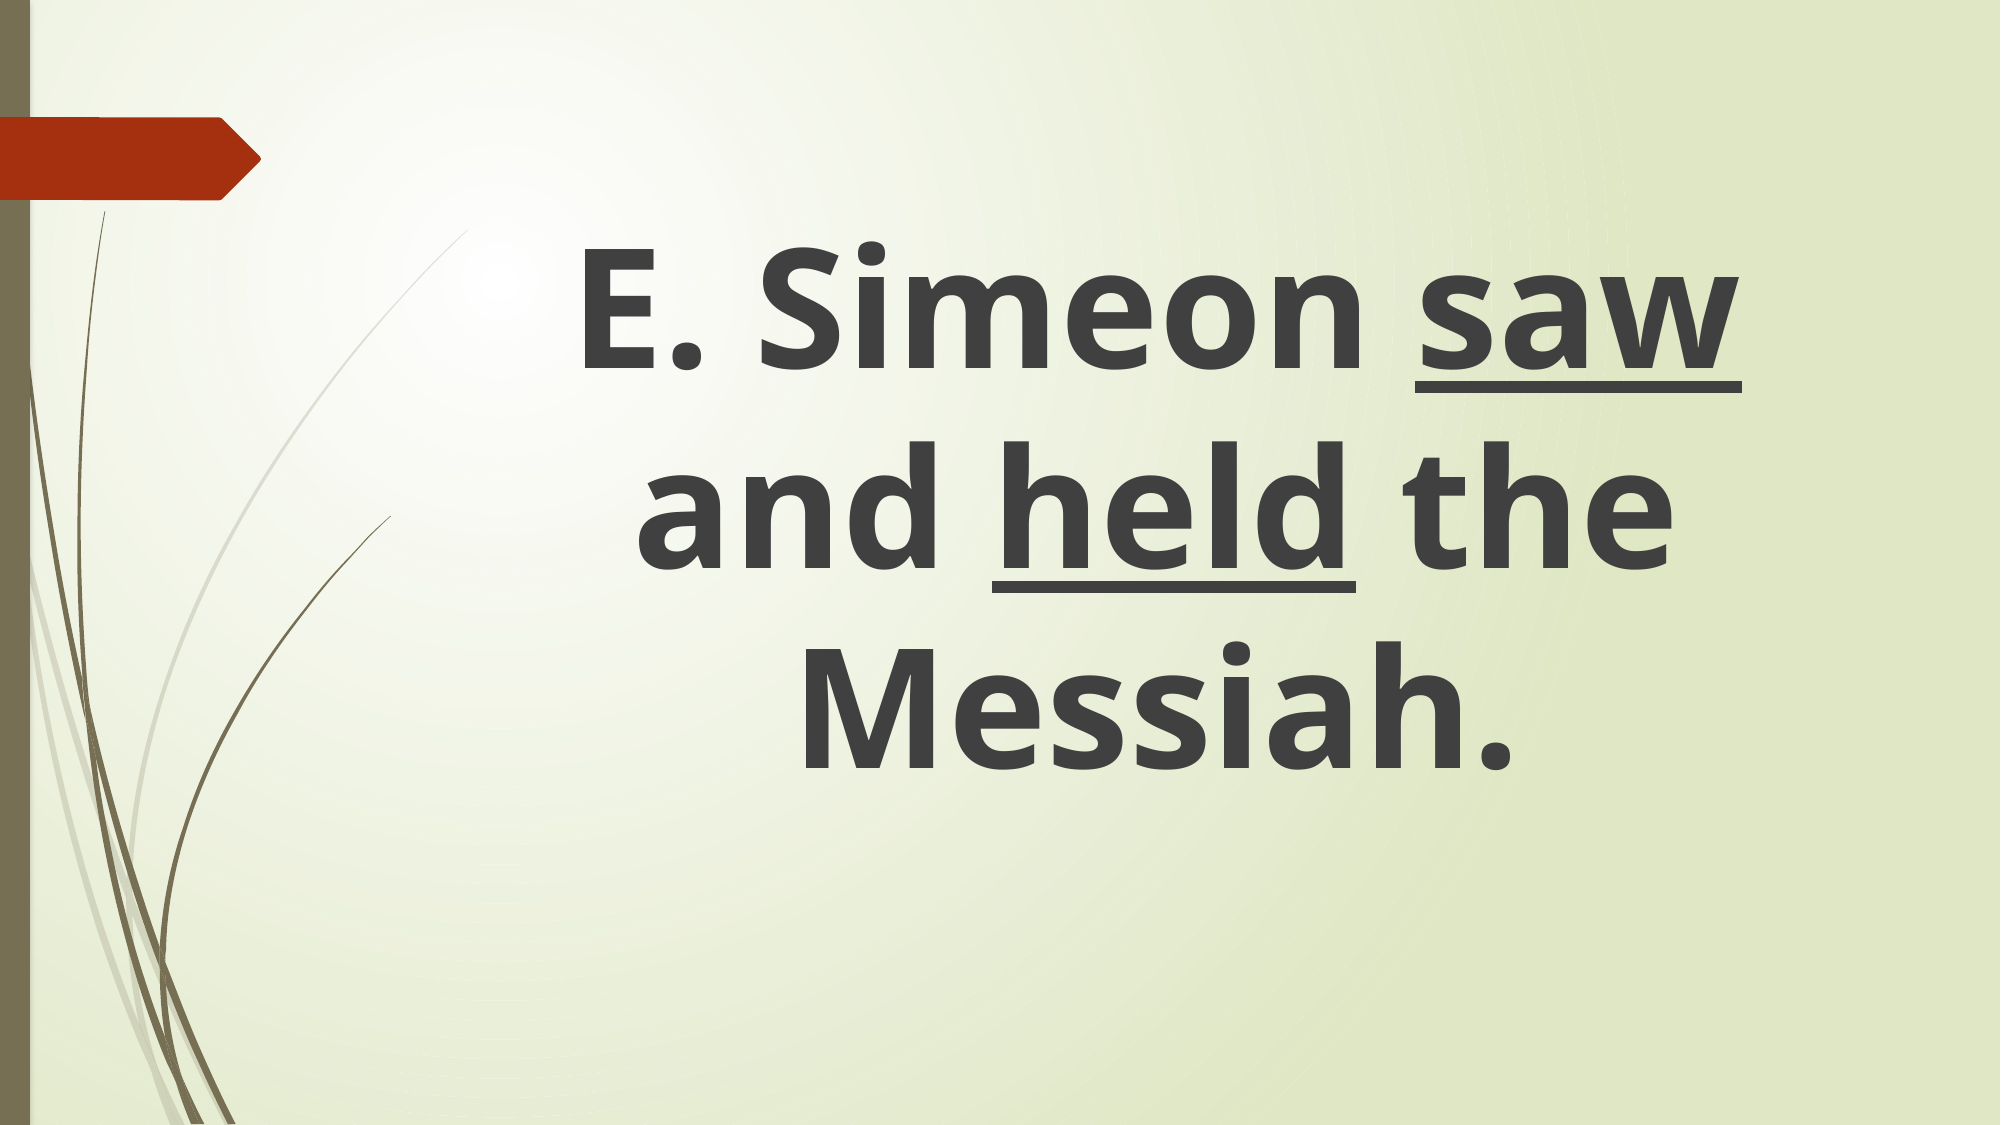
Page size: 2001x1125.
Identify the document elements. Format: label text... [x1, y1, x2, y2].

list E. Simeon saw and held the Messiah. [424, 194, 1888, 970]
